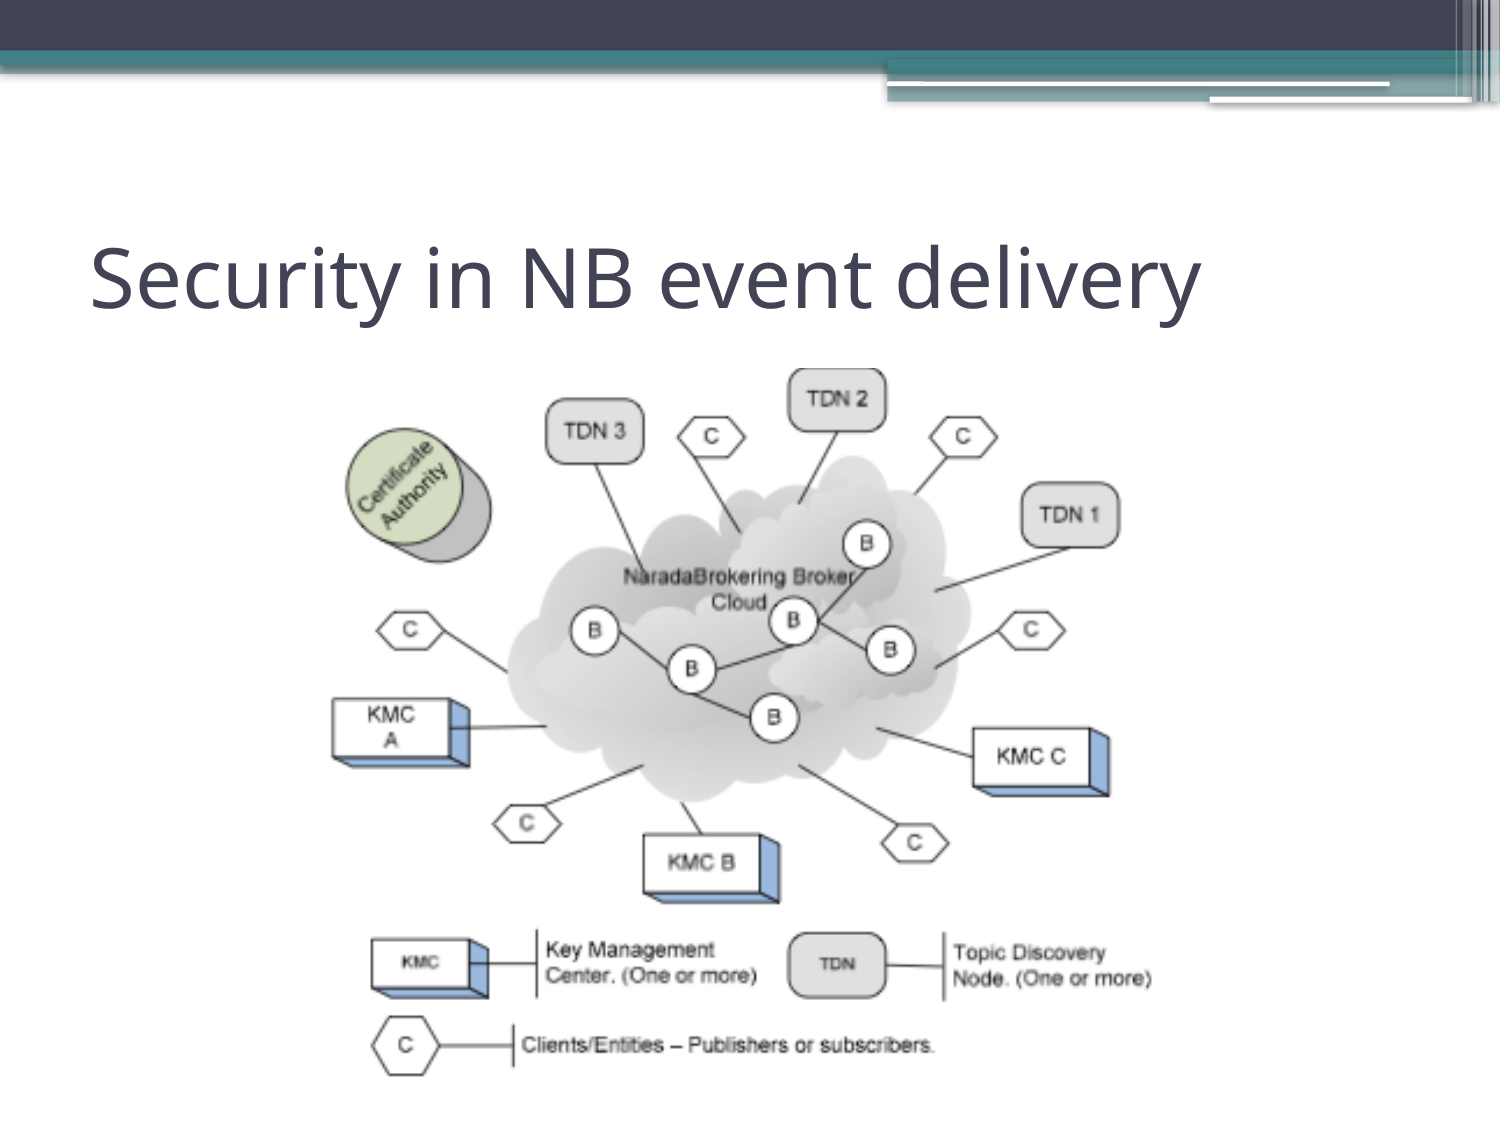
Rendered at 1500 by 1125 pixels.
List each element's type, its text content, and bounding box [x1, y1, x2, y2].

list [74, 368, 1426, 1079]
title Security in NB event delivery [75, 187, 1425, 363]
